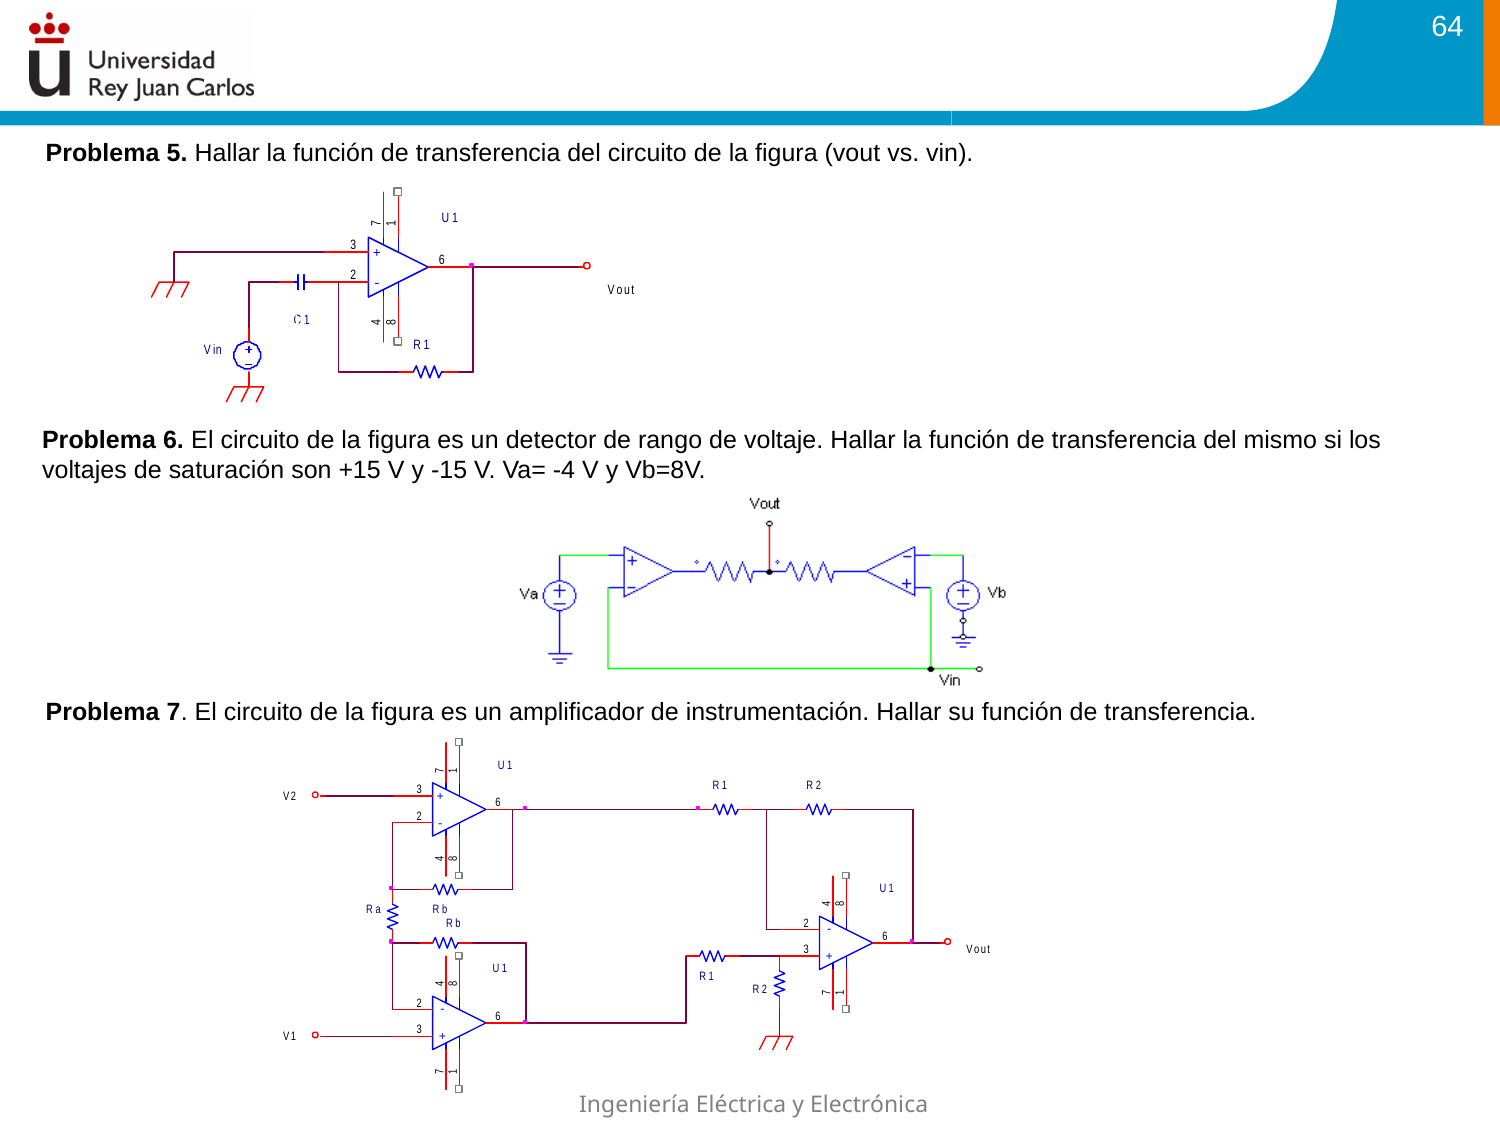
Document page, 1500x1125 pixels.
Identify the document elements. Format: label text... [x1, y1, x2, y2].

picture [276, 735, 1000, 1097]
picture [512, 485, 1042, 701]
text_box Problema 6. El circuito de la figura es un detector de rango de voltaje. Hallar la función de transferencia del mismo si los voltajes de saturación son +15 V y -15 V. Va= -4 V y Vb=8V. [30, 418, 1452, 490]
text_box 64 [1416, 0, 1500, 75]
text_box Problema 7. El circuito de la figura es un amplificador de instrumentación. Hallar su función de transferencia. [30, 687, 1452, 733]
text_box Problema 5. Hallar la función de transferencia del circuito de la figura (vout vs. vin). [30, 129, 1313, 175]
picture [143, 184, 646, 410]
picture [29, 12, 254, 101]
